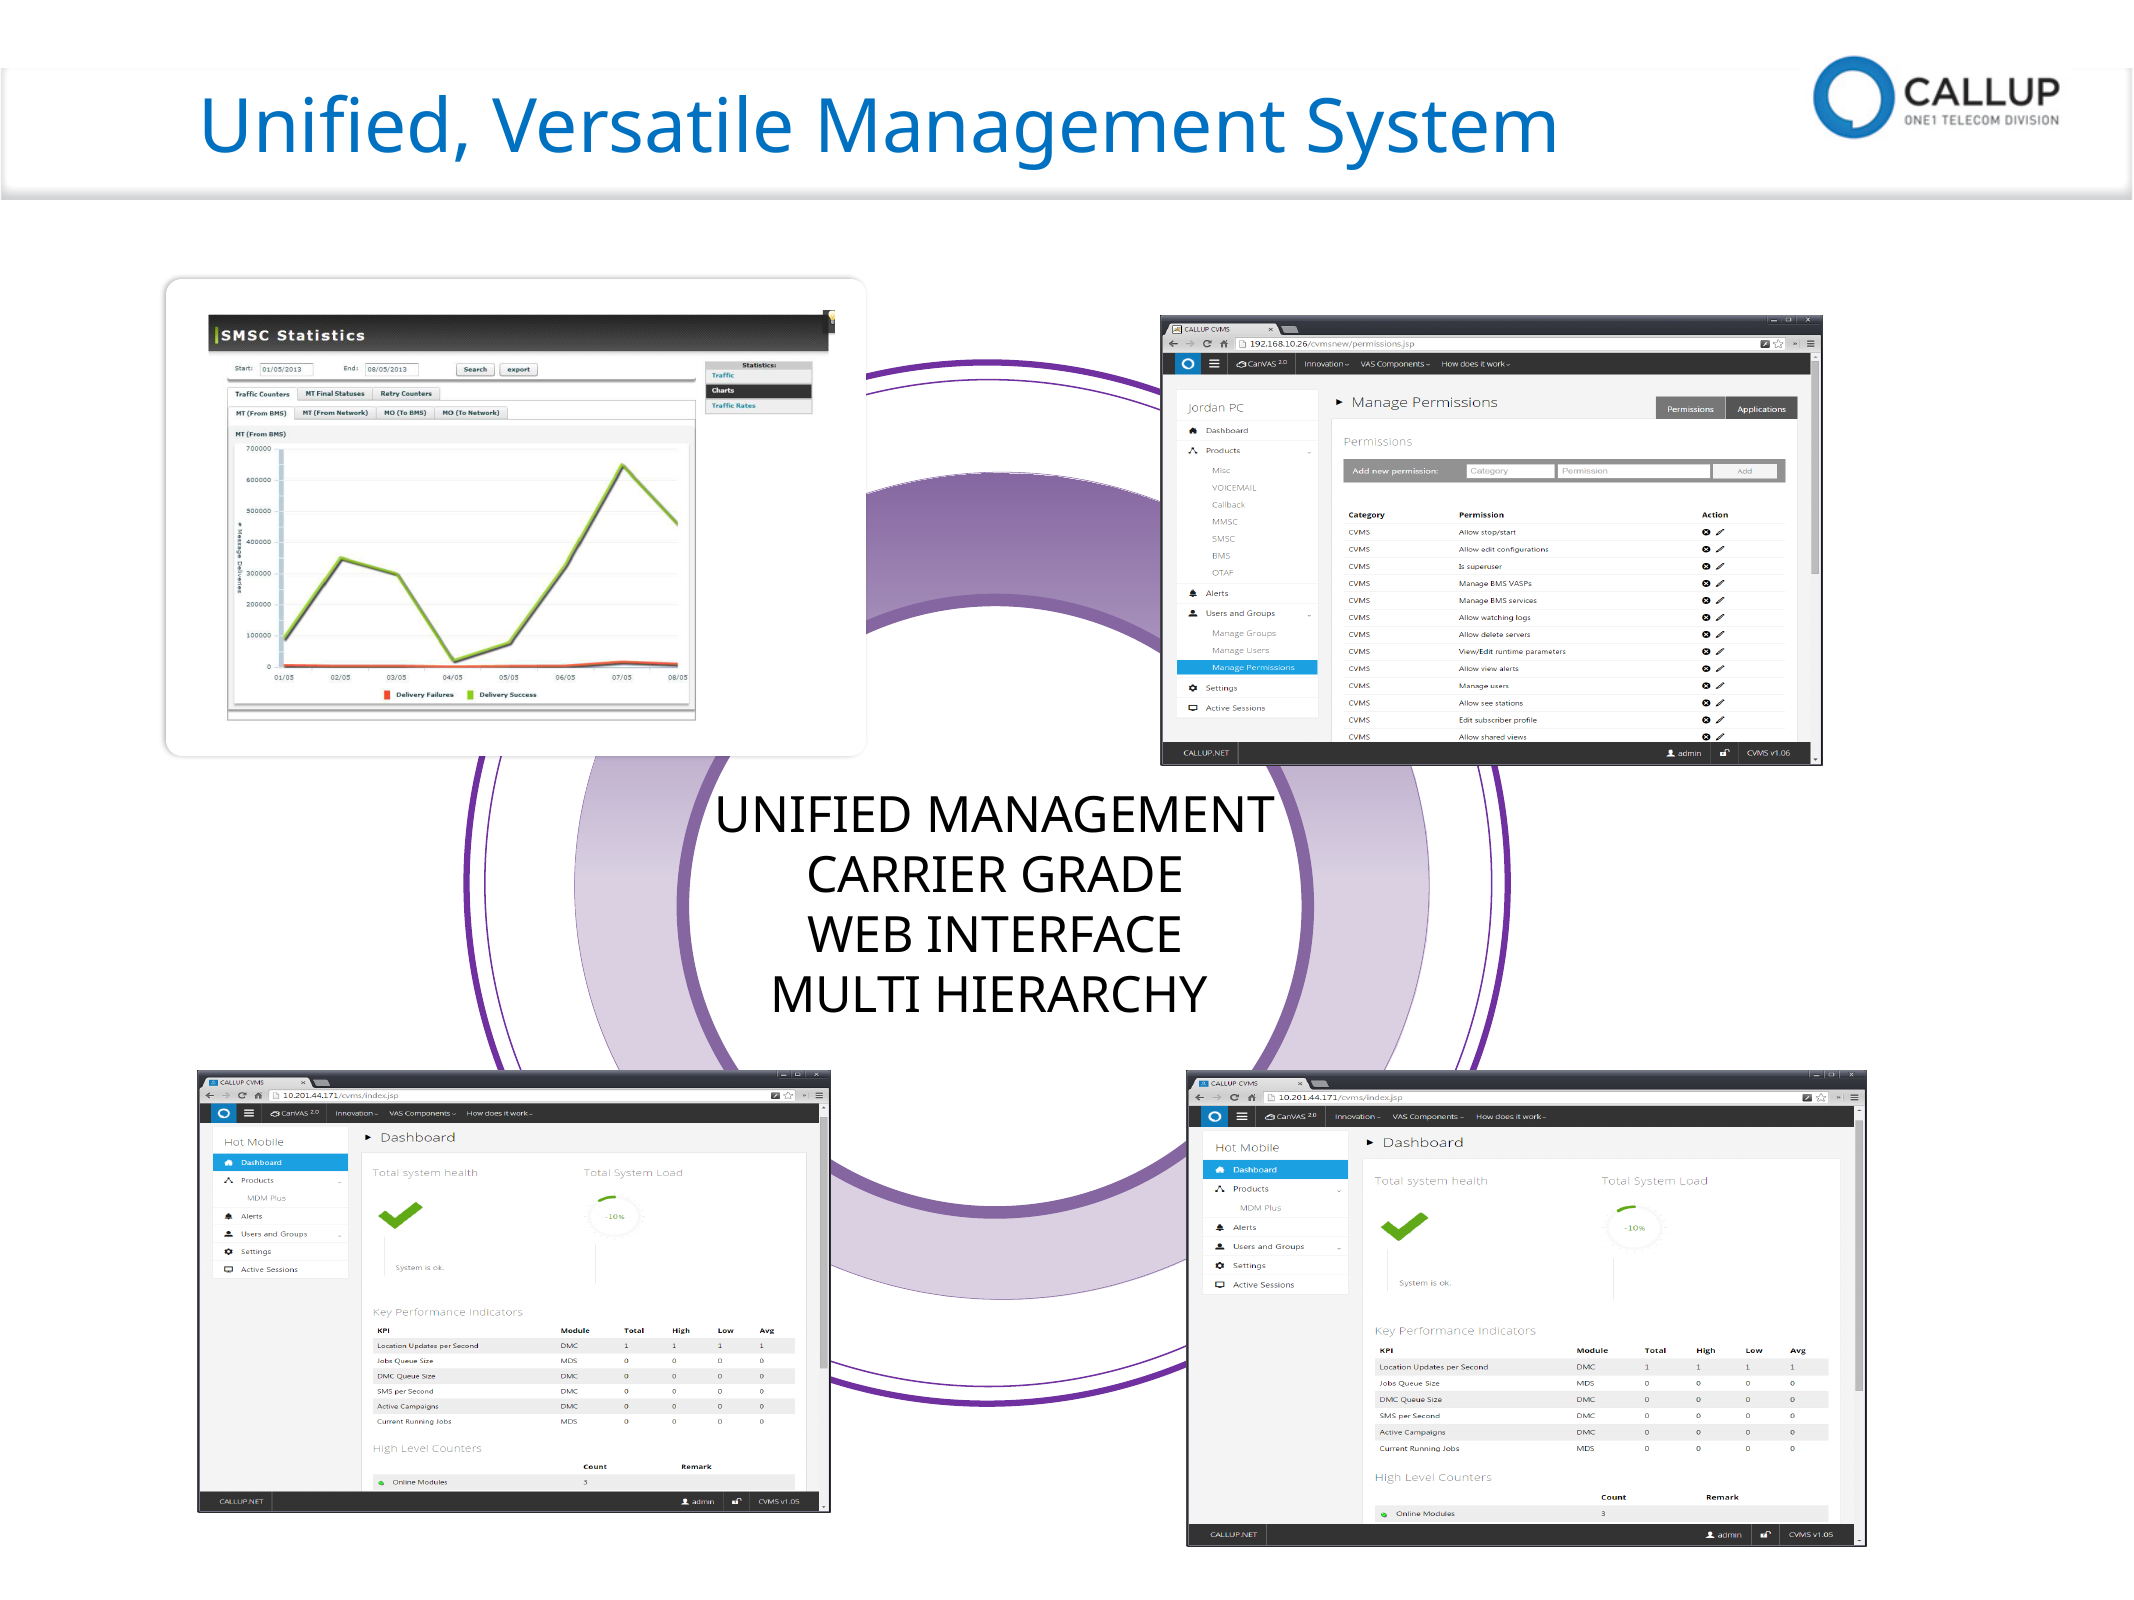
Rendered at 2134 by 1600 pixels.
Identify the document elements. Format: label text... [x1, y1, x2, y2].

text_box [466, 759, 519, 1068]
text_box [837, 1124, 1180, 1387]
picture [1185, 1070, 1867, 1547]
text_box [867, 362, 1154, 407]
text_box [837, 1349, 1180, 1404]
picture [197, 309, 836, 725]
picture [197, 1070, 831, 1514]
picture [0, 45, 2134, 200]
text_box [1457, 774, 1508, 1068]
text_box UNIFIED MANAGEMENT CARRIER GRADE WEB INTERFACE MULTI HIERARCHY [641, 771, 1349, 1124]
text_box [1349, 774, 1492, 1068]
picture [1159, 315, 1823, 766]
title Unified, Versatile Management System [184, 70, 2104, 337]
text_box [484, 379, 1156, 1068]
